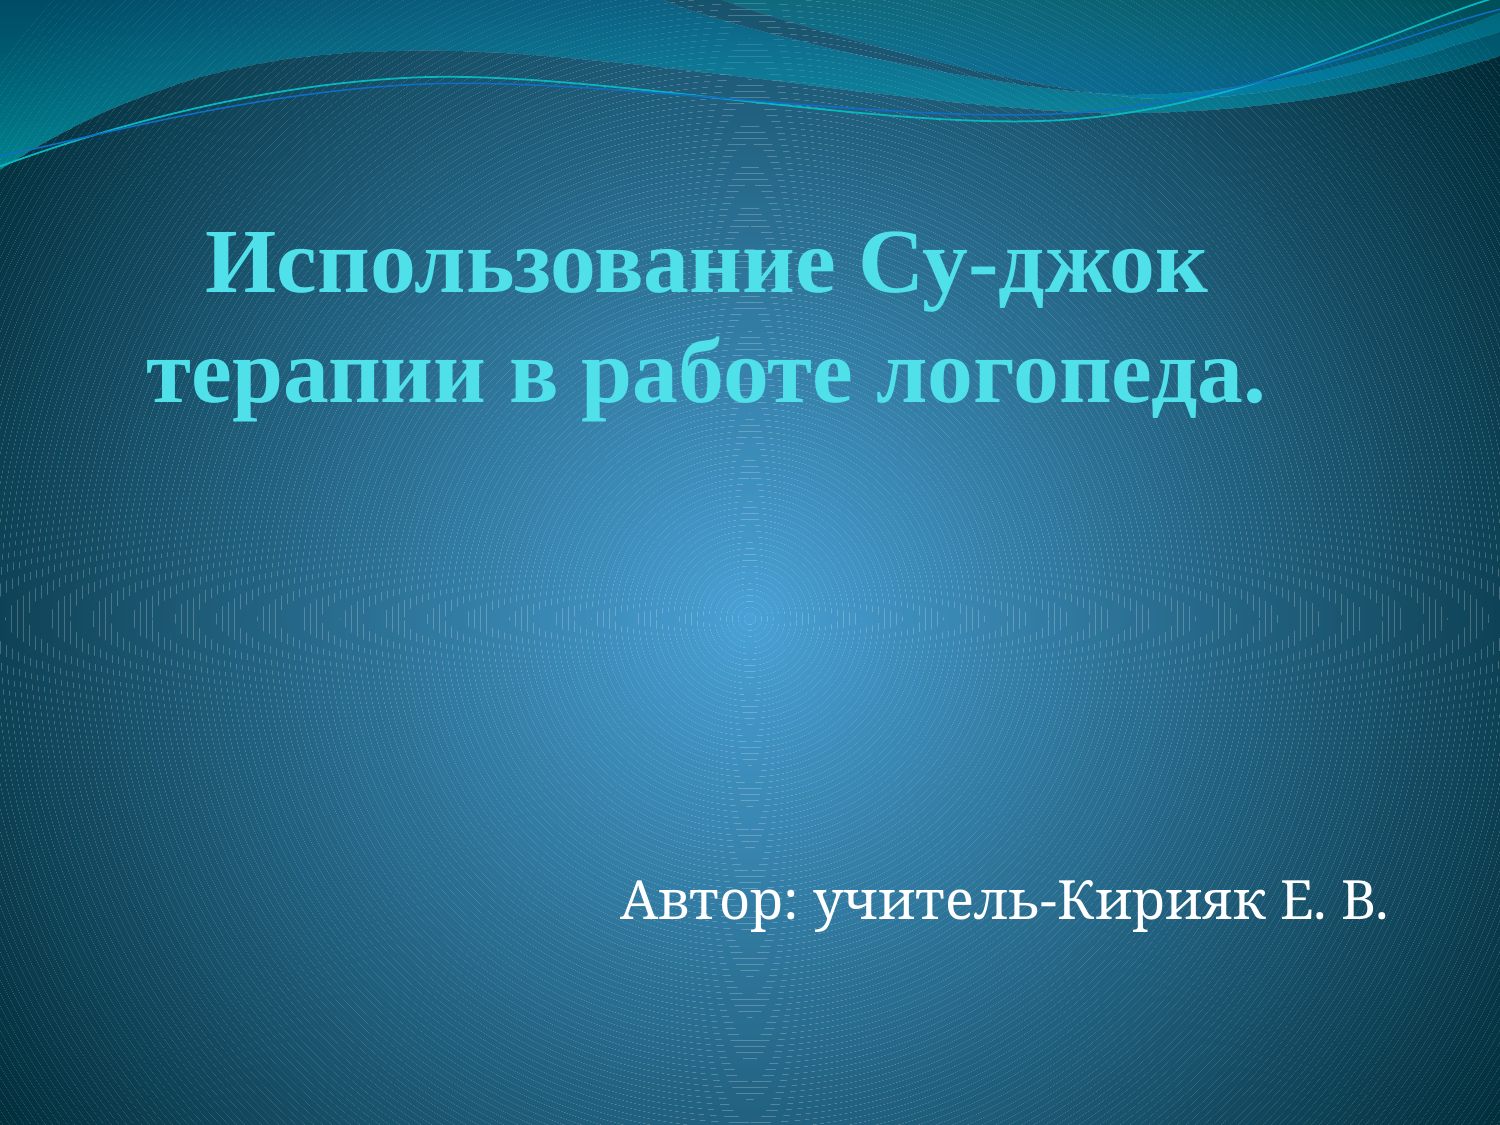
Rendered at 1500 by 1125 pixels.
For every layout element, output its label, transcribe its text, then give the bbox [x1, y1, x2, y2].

subtitle Автор: учитель-Кирияк Е. В. [112, 857, 1401, 1007]
title Использование Су-джок терапии в работе логопеда. [64, 255, 1353, 421]
